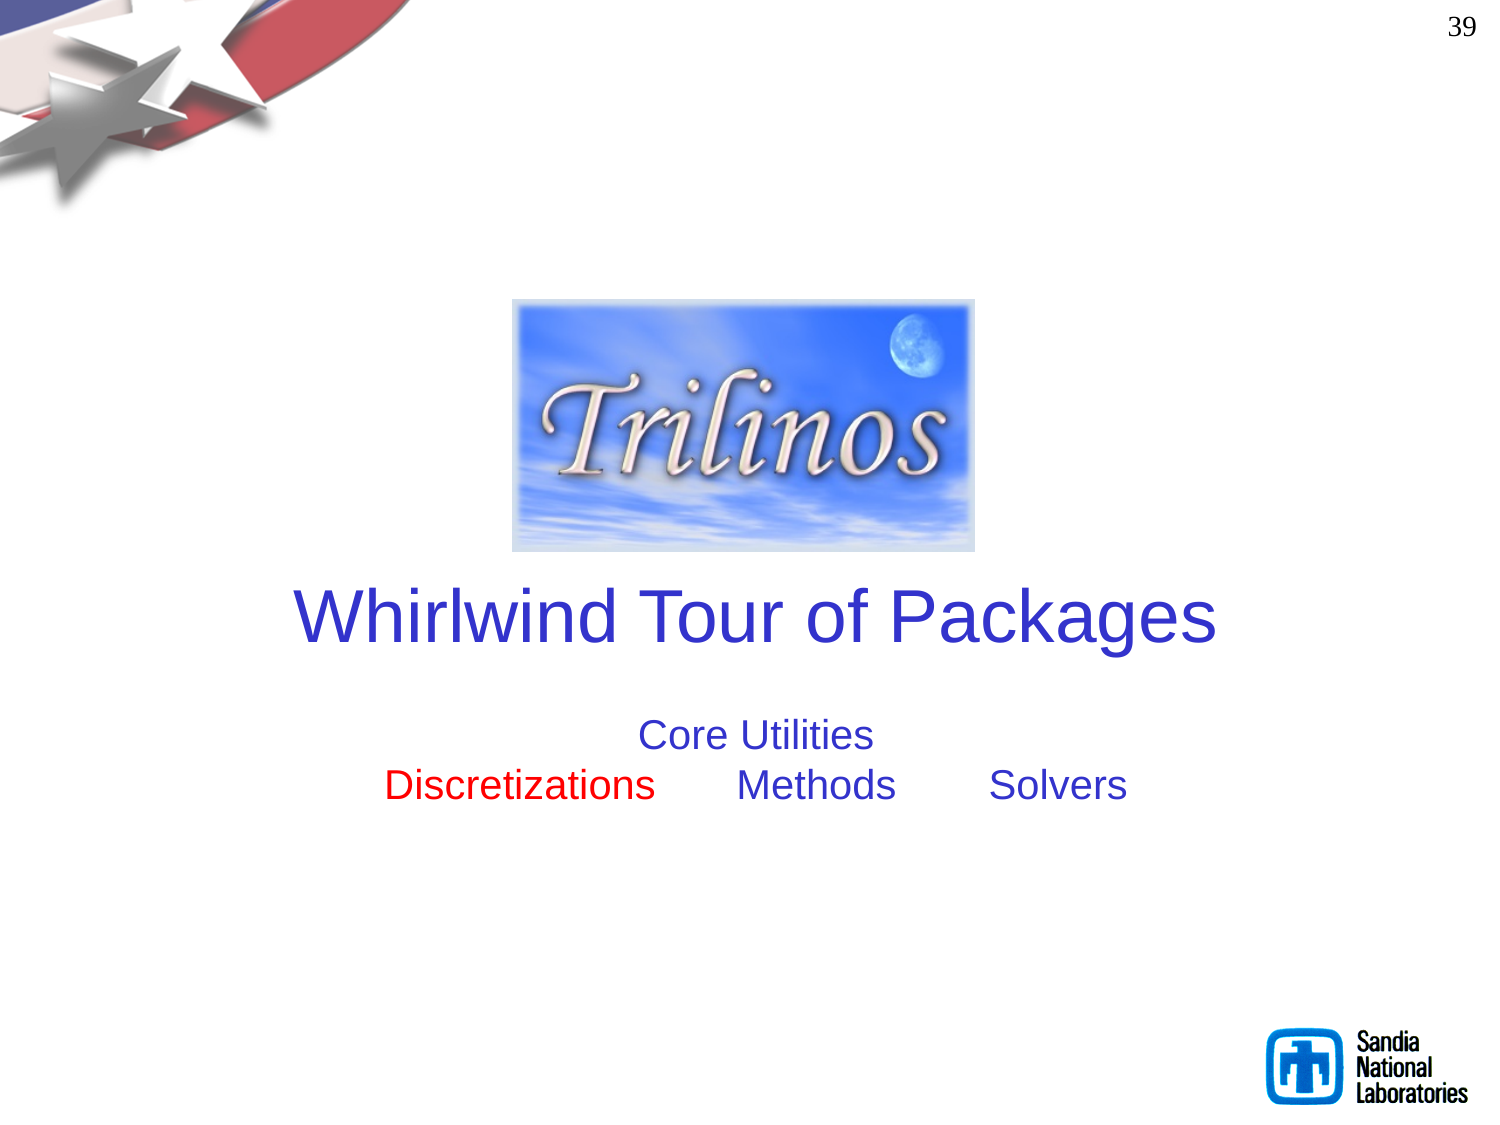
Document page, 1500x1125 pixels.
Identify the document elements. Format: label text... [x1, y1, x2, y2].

picture [512, 299, 976, 553]
picture [1262, 1024, 1469, 1105]
picture [0, 0, 421, 240]
footer 39 [1424, 0, 1500, 63]
text_box Whirlwind Tour of Packages Core Utilities Discretizations Methods Solvers [224, 537, 1288, 838]
